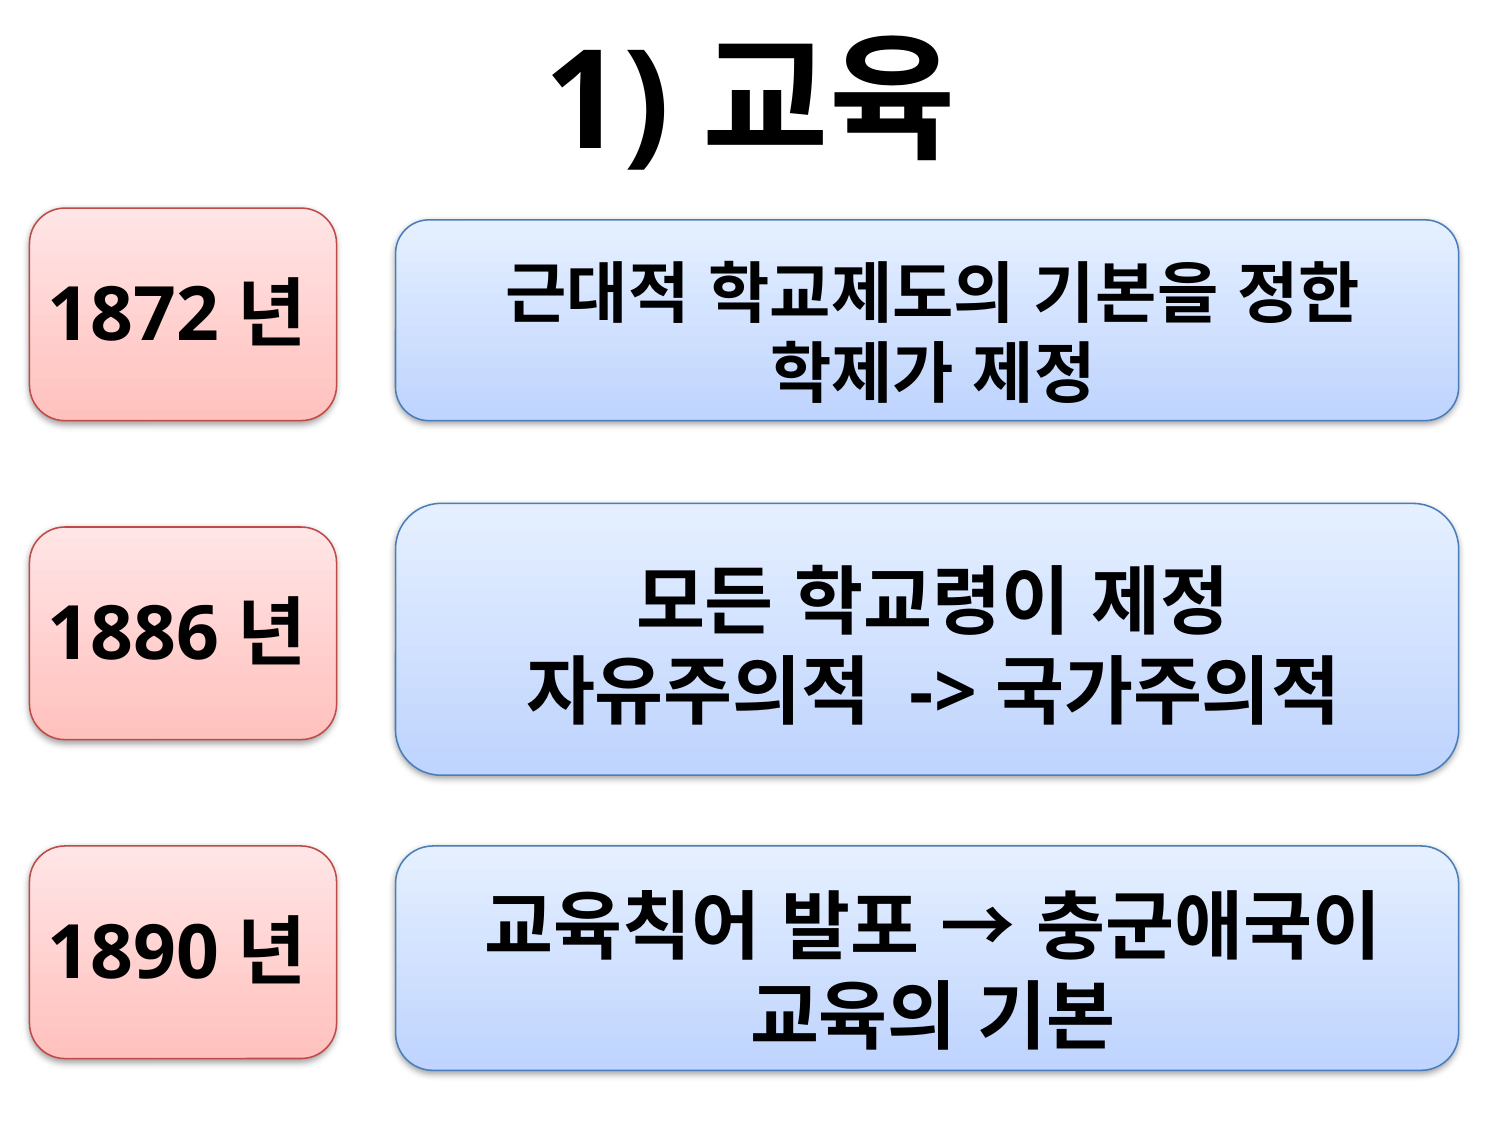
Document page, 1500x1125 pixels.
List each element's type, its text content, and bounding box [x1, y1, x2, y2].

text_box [395, 503, 1459, 776]
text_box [29, 526, 337, 740]
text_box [29, 845, 337, 1059]
title 1)교육 [0, 0, 1500, 188]
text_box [29, 207, 337, 421]
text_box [395, 219, 1459, 421]
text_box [395, 845, 1459, 1071]
